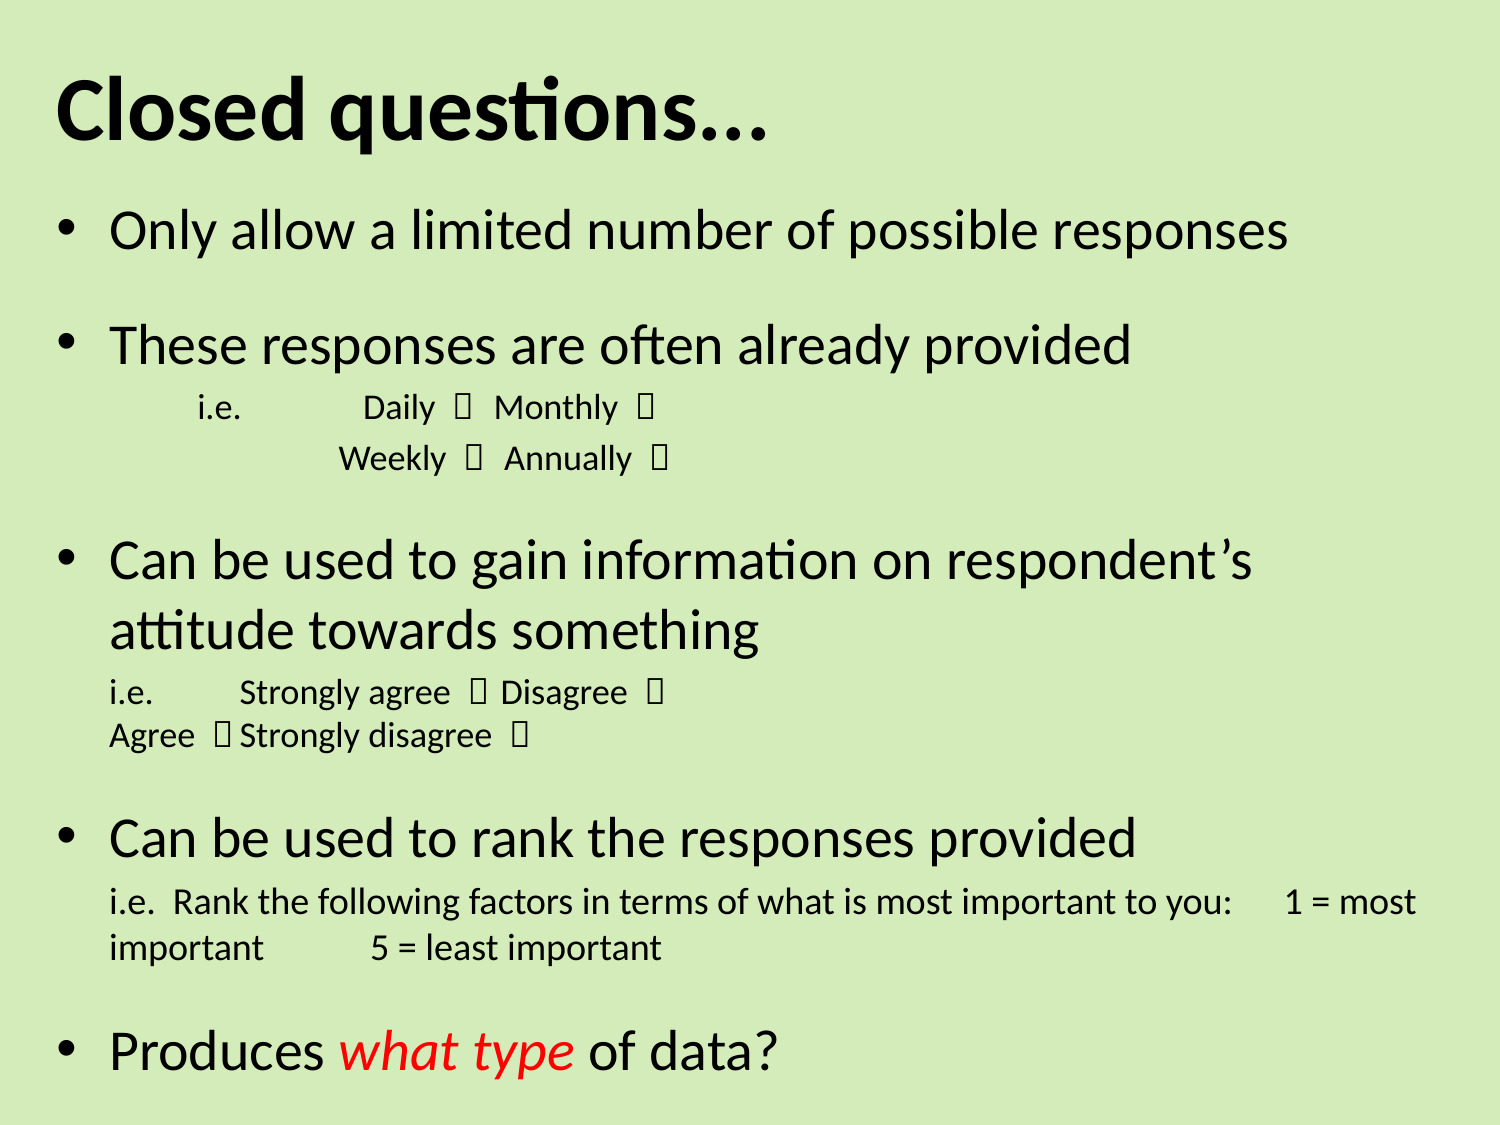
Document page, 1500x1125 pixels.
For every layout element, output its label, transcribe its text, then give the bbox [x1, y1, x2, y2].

title Closed questions... [41, 30, 1392, 176]
list Only allow a limited number of possible responses These responses are often already provided i.e. Daily  Monthly  Weekly  Annually  Can be used to gain information on respondent’s attitude towards something i.e. Strongly agree  Disagree  Agree  Strongly disagree  Can be used to rank the responses provided i.e. Rank the following factors in terms of what is most important to you: 1 = most important 5 = least important Produces what type of data? [41, 184, 1447, 1094]
